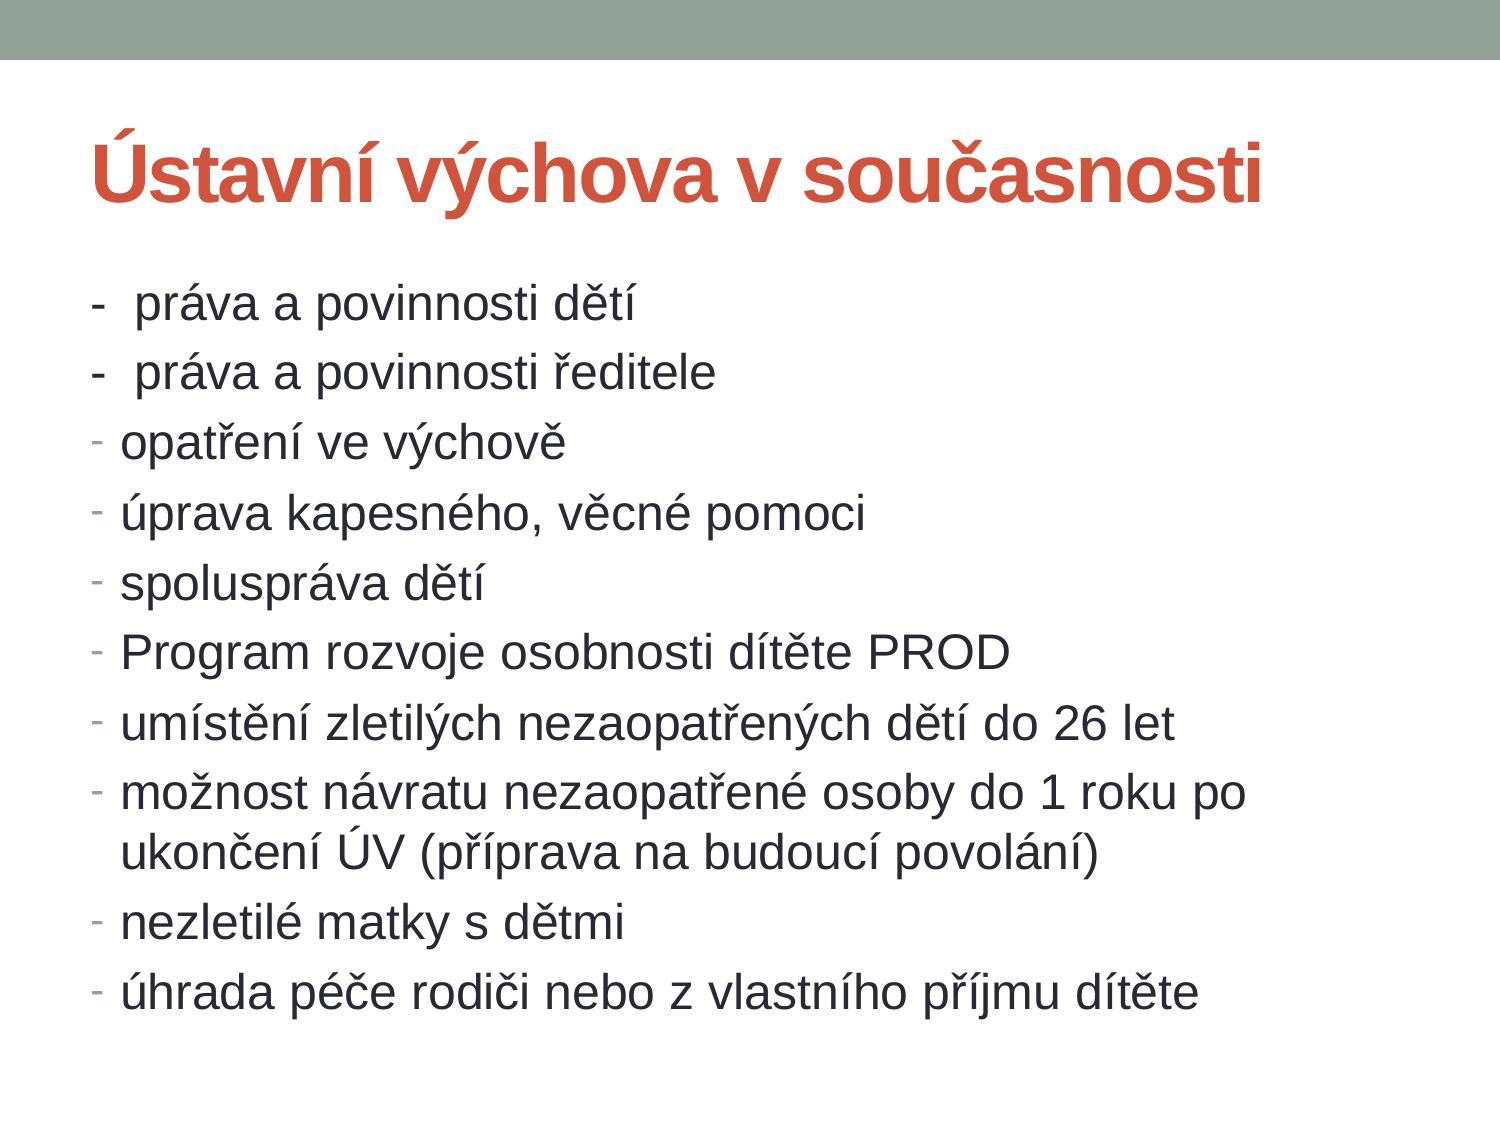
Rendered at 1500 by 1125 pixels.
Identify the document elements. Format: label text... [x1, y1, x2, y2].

title Ústavní výchova v současnosti [75, 87, 1425, 250]
list - práva a povinnosti dětí - práva a povinnosti ředitele opatření ve výchově úprava kapesného, věcné pomoci spoluspráva dětí Program rozvoje osobnosti dítěte PROD umístění zletilých nezaopatřených dětí do 26 let možnost návratu nezaopatřené osoby do 1 roku po ukončení ÚV (příprava na budoucí povolání) nezletilé matky s dětmi úhrada péče rodiči nebo z vlastního příjmu dítěte [75, 262, 1425, 1063]
